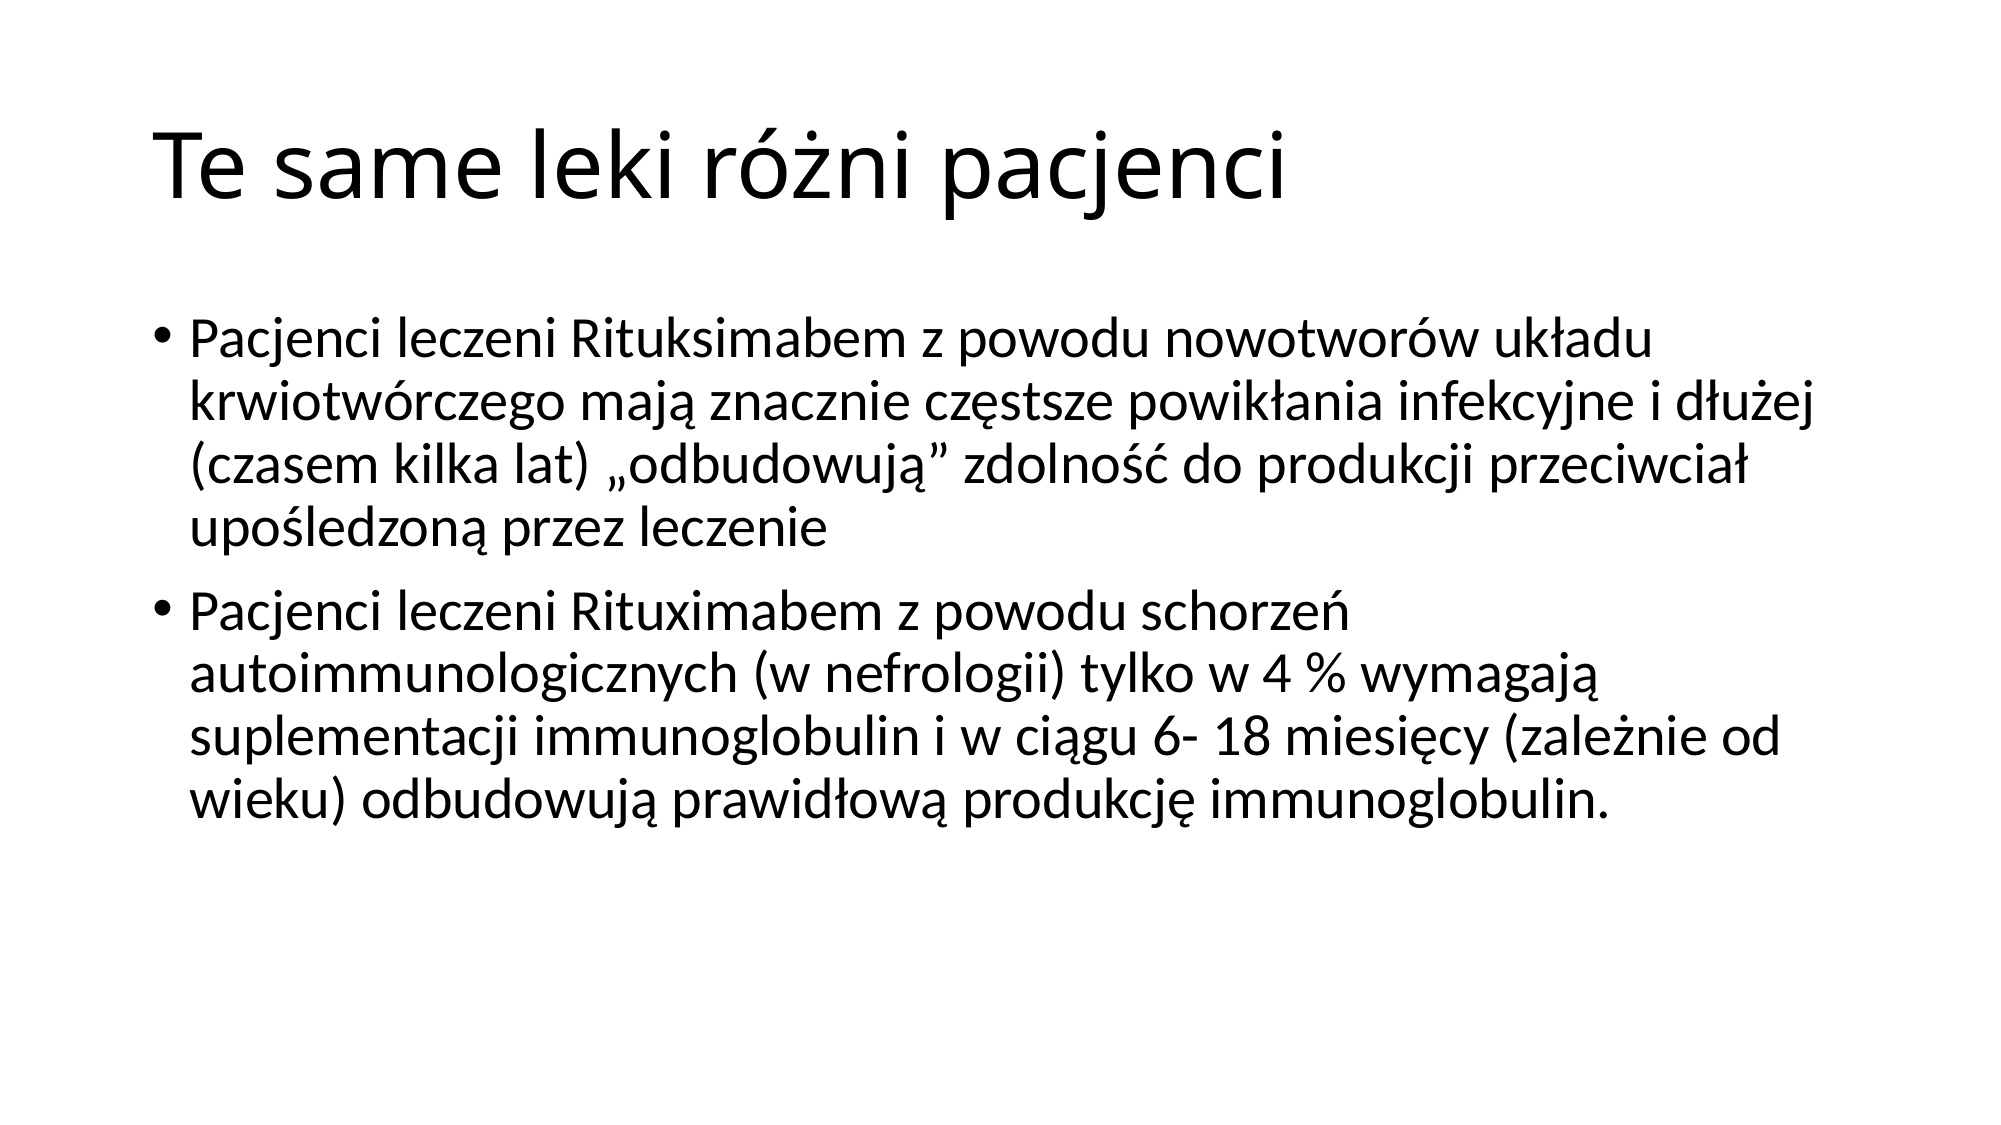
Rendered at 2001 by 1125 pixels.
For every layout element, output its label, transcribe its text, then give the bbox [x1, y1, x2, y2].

list Pacjenci leczeni Rituksimabem z powodu nowotworów układu krwiotwórczego mają znacznie częstsze powikłania infekcyjne i dłużej (czasem kilka lat) „odbudowują” zdolność do produkcji przeciwciał upośledzoną przez leczenie Pacjenci leczeni Rituximabem z powodu schorzeń autoimmunologicznych (w nefrologii) tylko w 4 % wymagają suplementacji immunoglobulin i w ciągu 6- 18 miesięcy (zależnie od wieku) odbudowują prawidłową produkcję immunoglobulin. [137, 299, 1863, 1014]
title Te same leki różni pacjenci [137, 59, 1863, 278]
